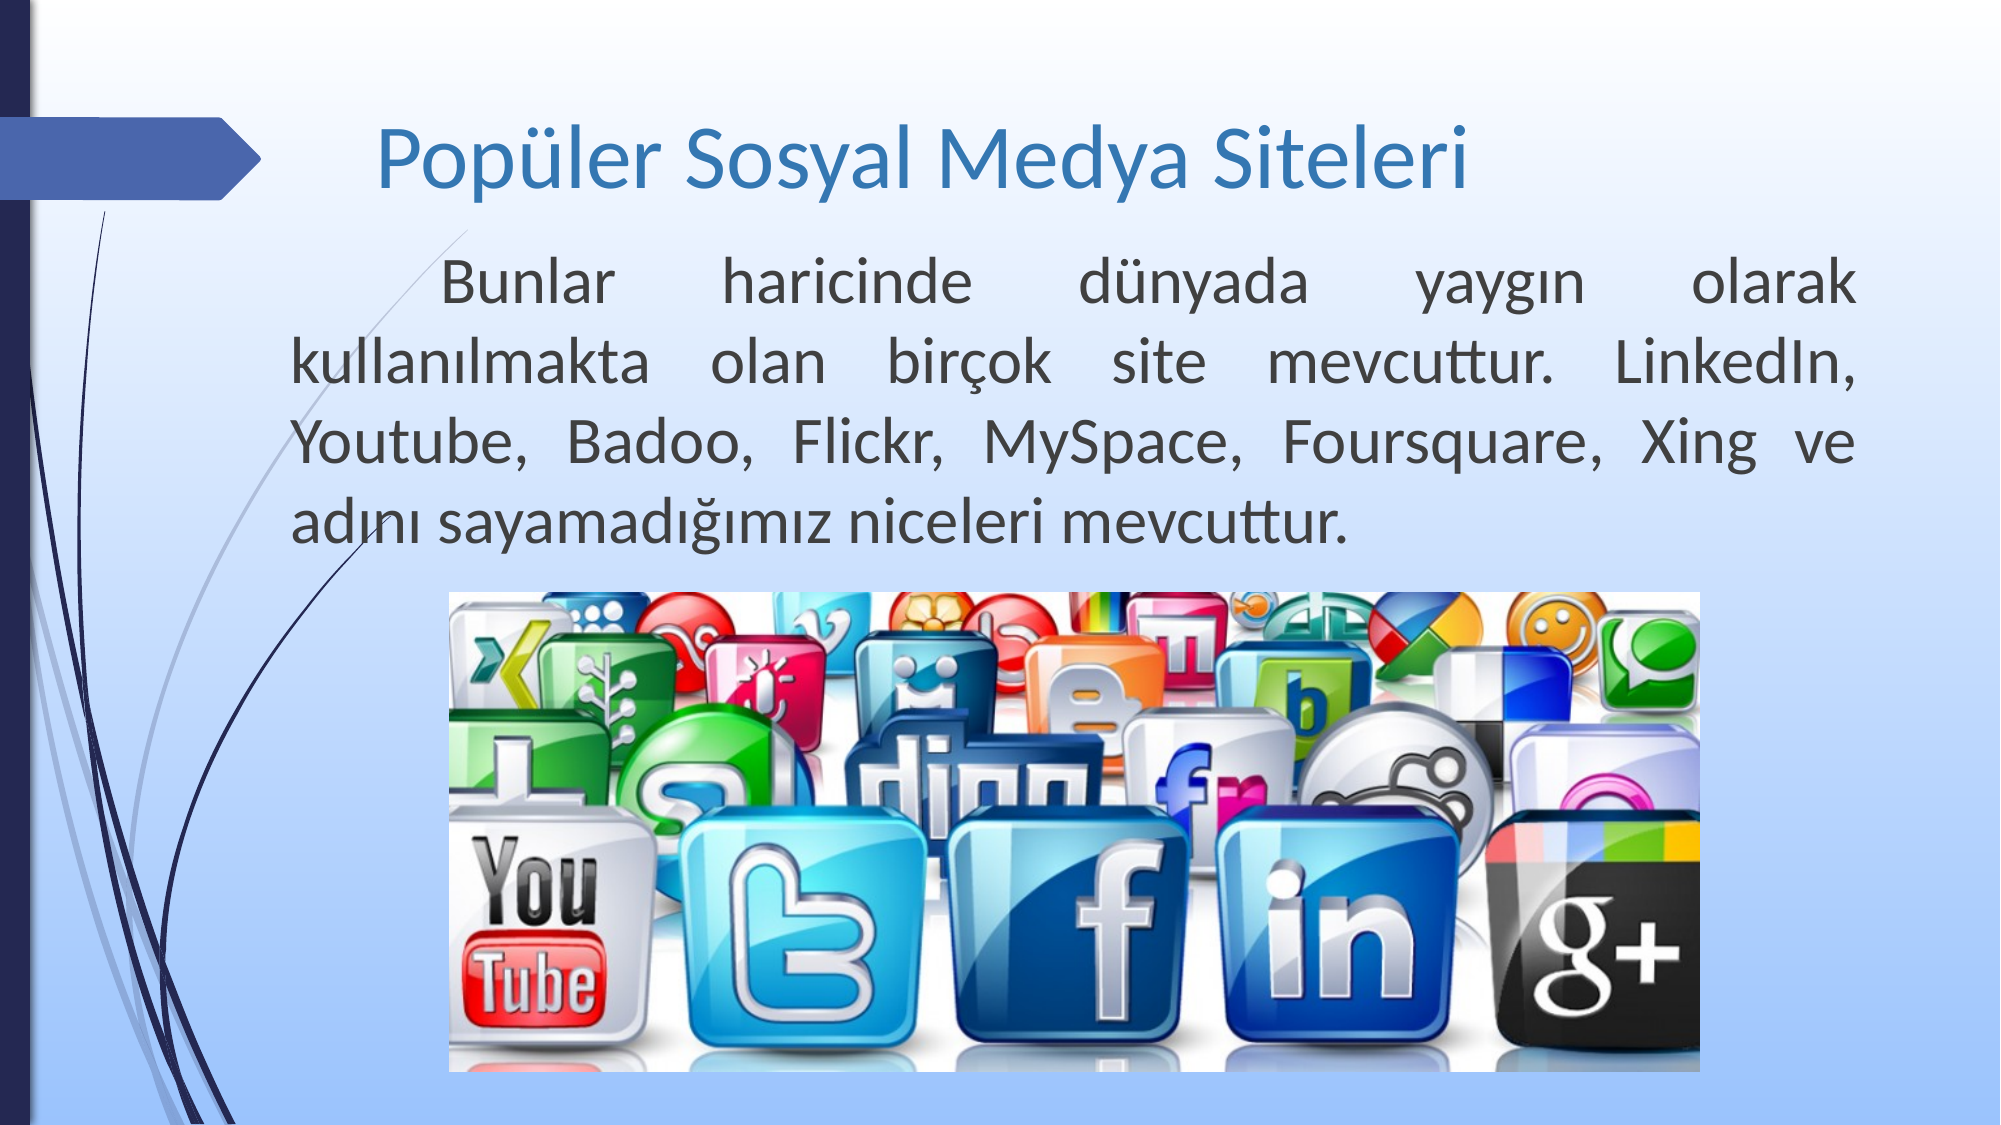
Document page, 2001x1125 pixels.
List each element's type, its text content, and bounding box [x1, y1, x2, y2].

picture [449, 591, 1701, 1073]
text_box Bunlar haricinde dünyada yaygın olarak kullanılmakta olan birçok site mevcuttur. LinkedIn, Youtube, Badoo, Flickr, MySpace, Foursquare, Xing ve adını sayamadığımız niceleri mevcuttur. [275, 229, 1874, 1019]
text_box Popüler Sosyal Medya Siteleri [359, 89, 1506, 230]
